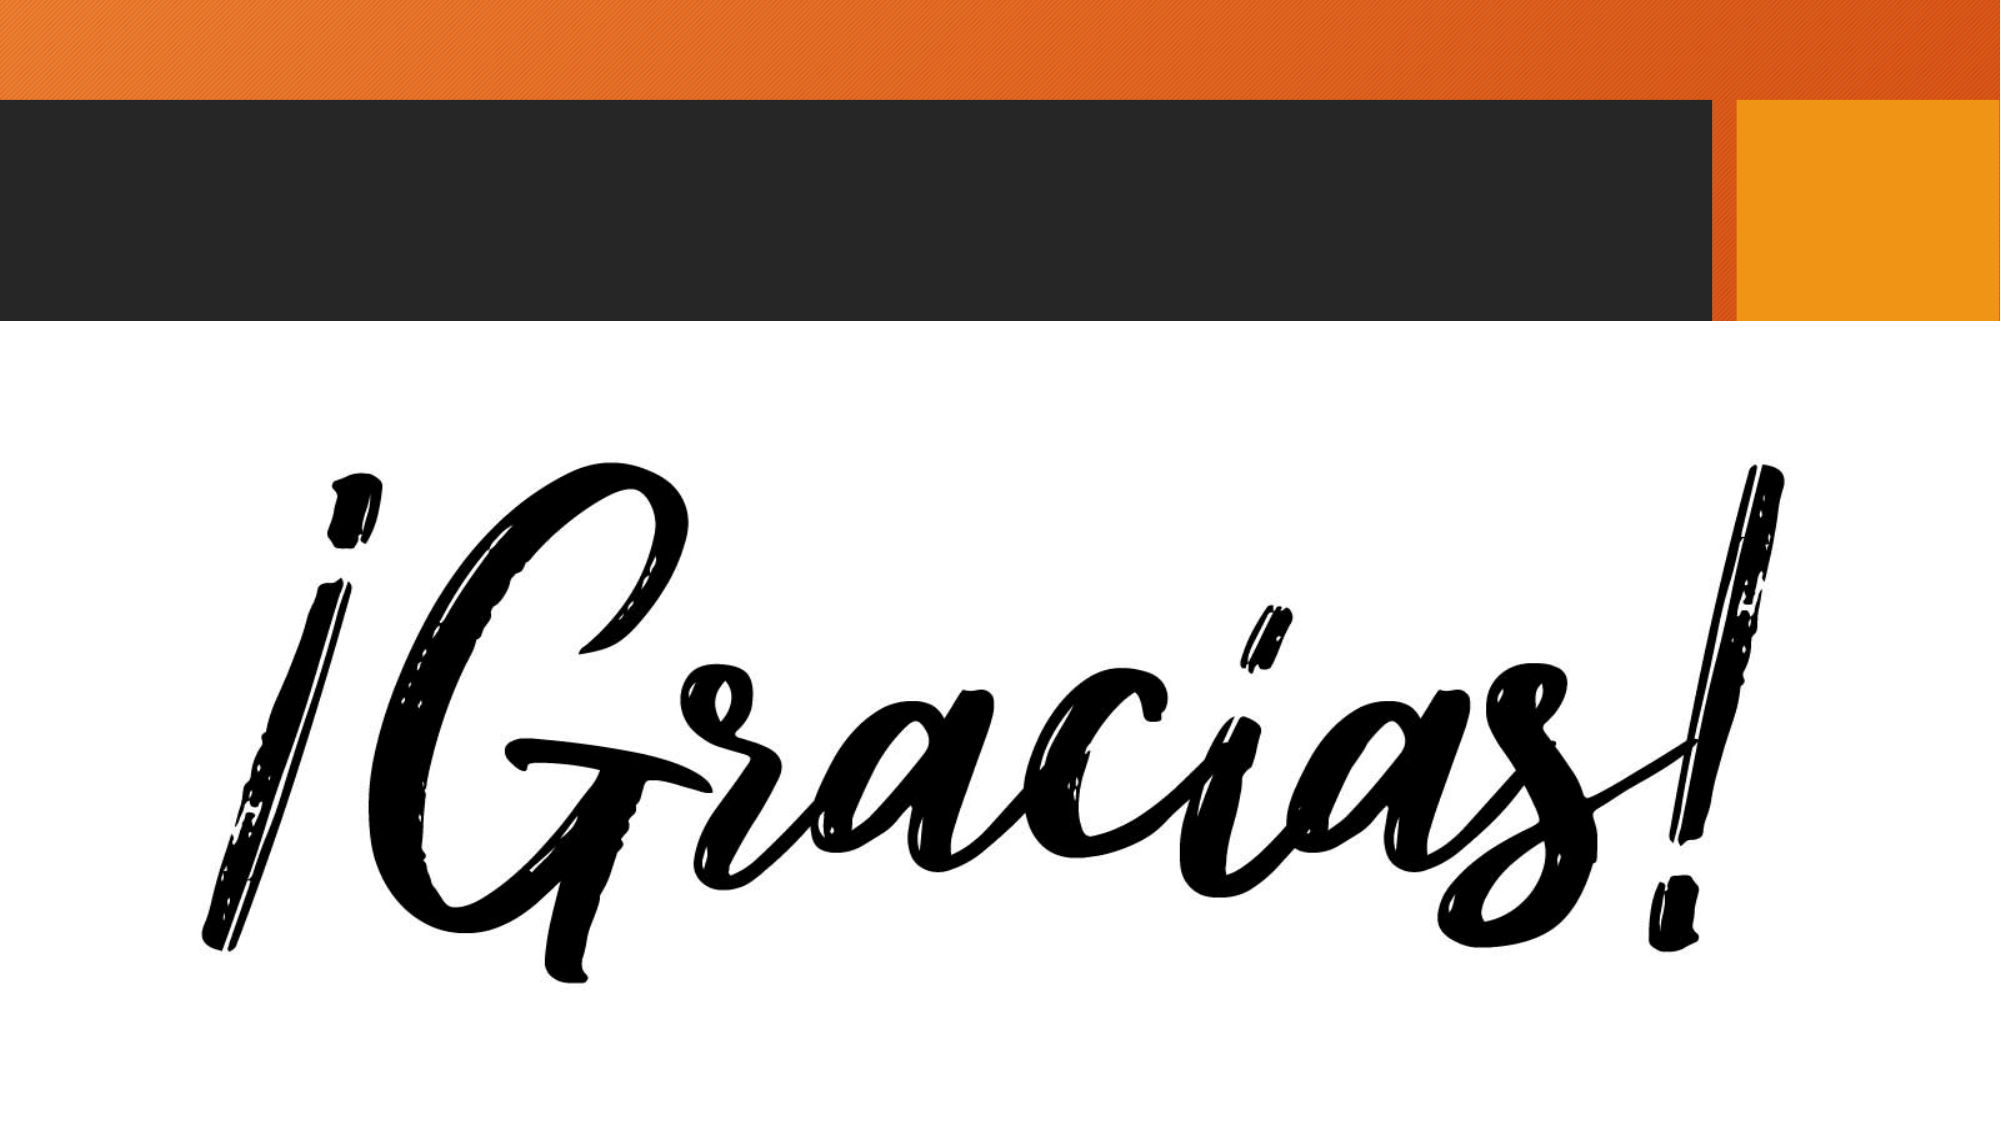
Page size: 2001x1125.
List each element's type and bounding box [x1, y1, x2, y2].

picture [0, 321, 2000, 1125]
